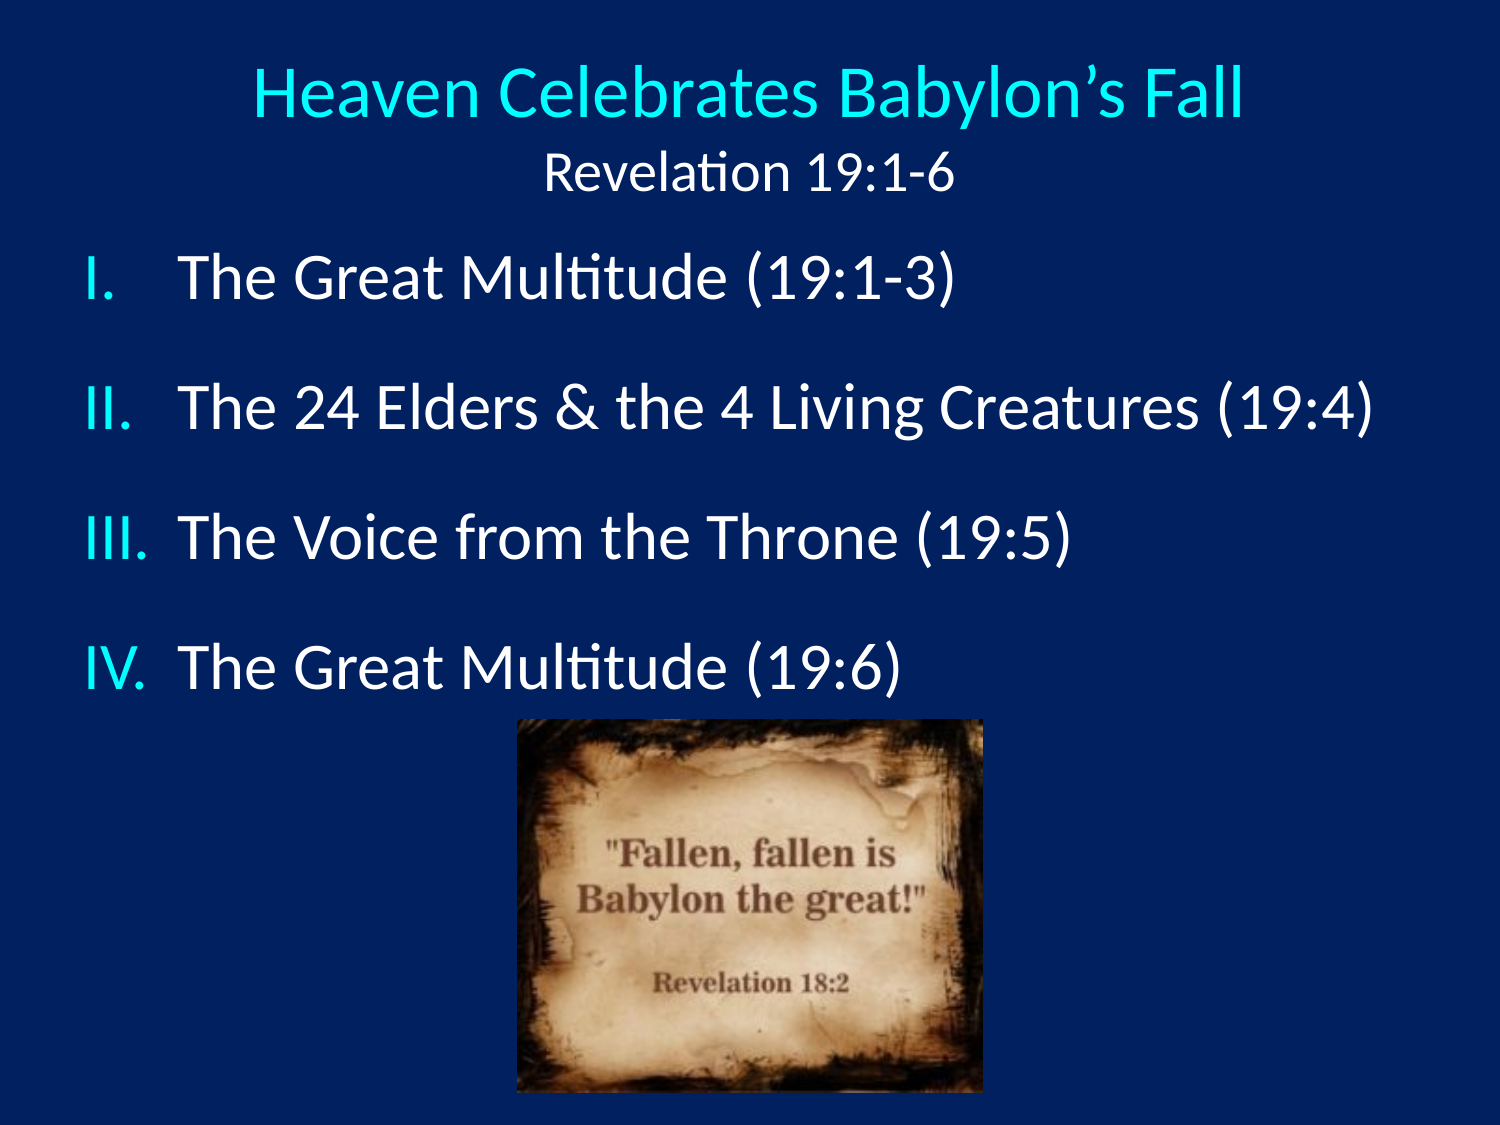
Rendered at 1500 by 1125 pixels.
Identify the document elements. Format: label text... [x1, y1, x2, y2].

text_box Heaven Celebrates Babylon’s Fall Revelation 19:1-6 [217, 32, 1282, 213]
picture [516, 719, 984, 1093]
list The Great Multitude (19:1-3) The 24 Elders & the 4 Living Creatures (19:4) The Voice from the Throne (19:5) The Great Multitude (19:6) [68, 224, 1432, 721]
